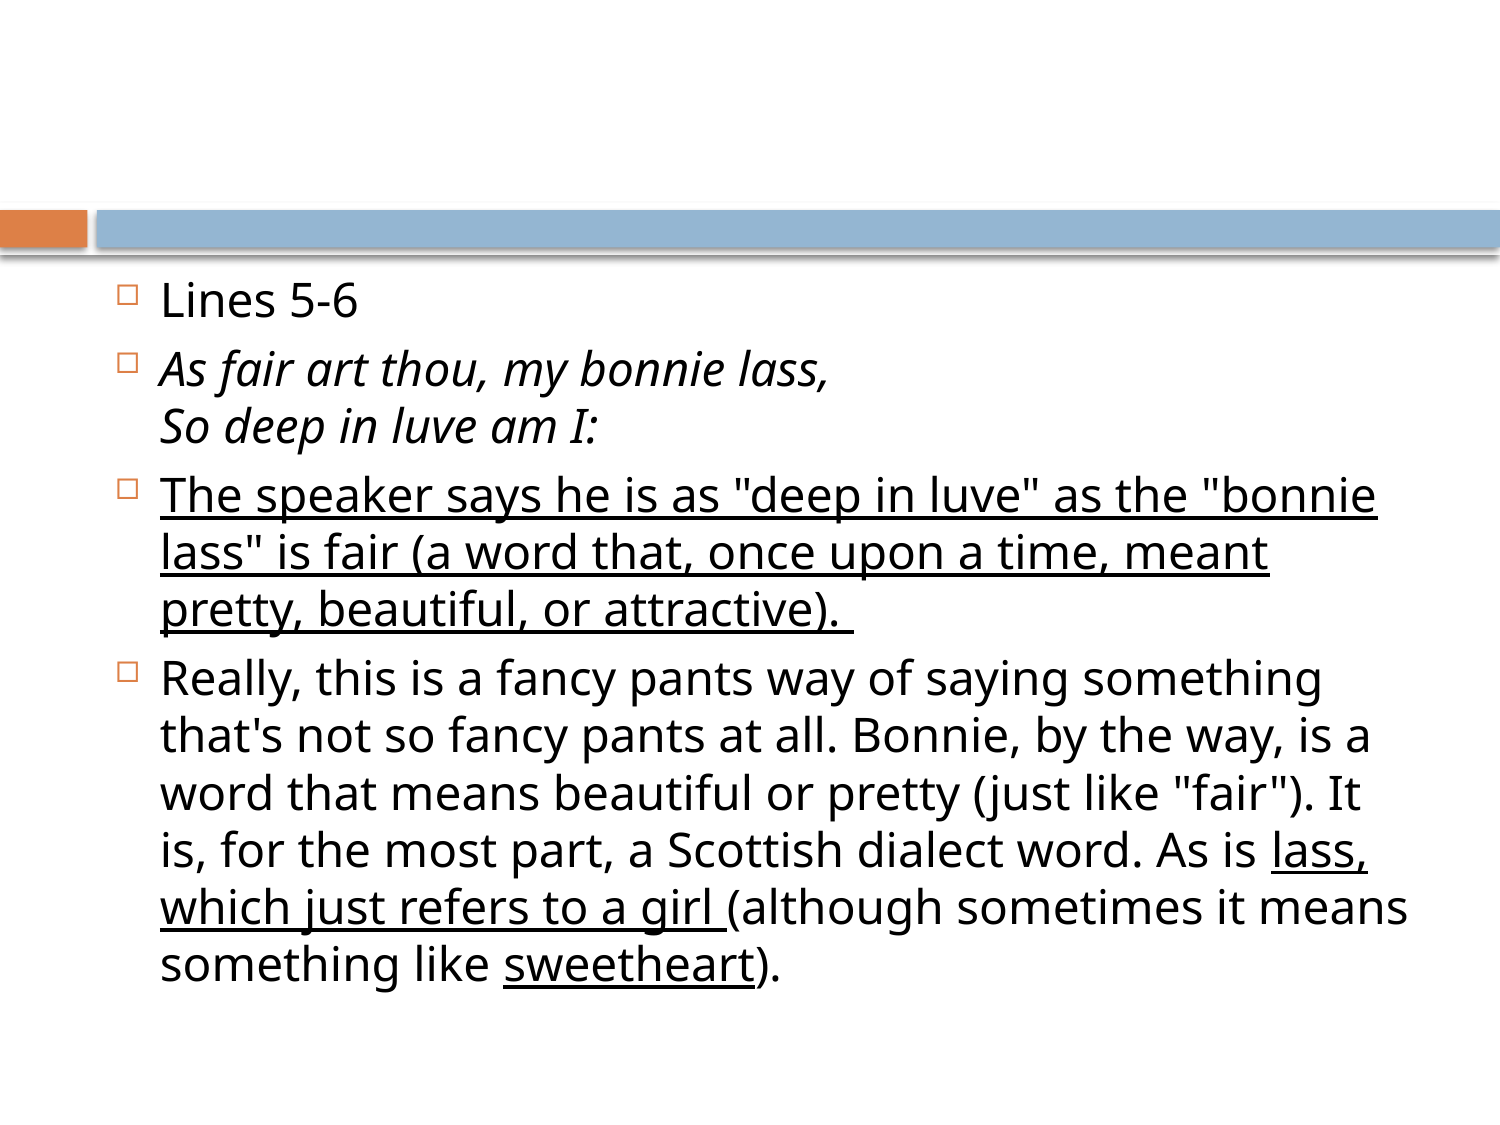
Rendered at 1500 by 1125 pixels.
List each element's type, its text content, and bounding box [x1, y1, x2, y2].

list Lines 5-6 As fair art thou, my bonnie lass, So deep in luve am I: The speaker says he is as "deep in luve" as the "bonnie lass" is fair (a word that, once upon a time, meant pretty, beautiful, or attractive). Really, this is a fancy pants way of saying something that's not so fancy pants at all. Bonnie, by the way, is a word that means beautiful or pretty (just like "fair"). It is, for the most part, a Scottish dialect word. As is lass, which just refers to a girl (although sometimes it means something like sweetheart). [100, 262, 1438, 1000]
